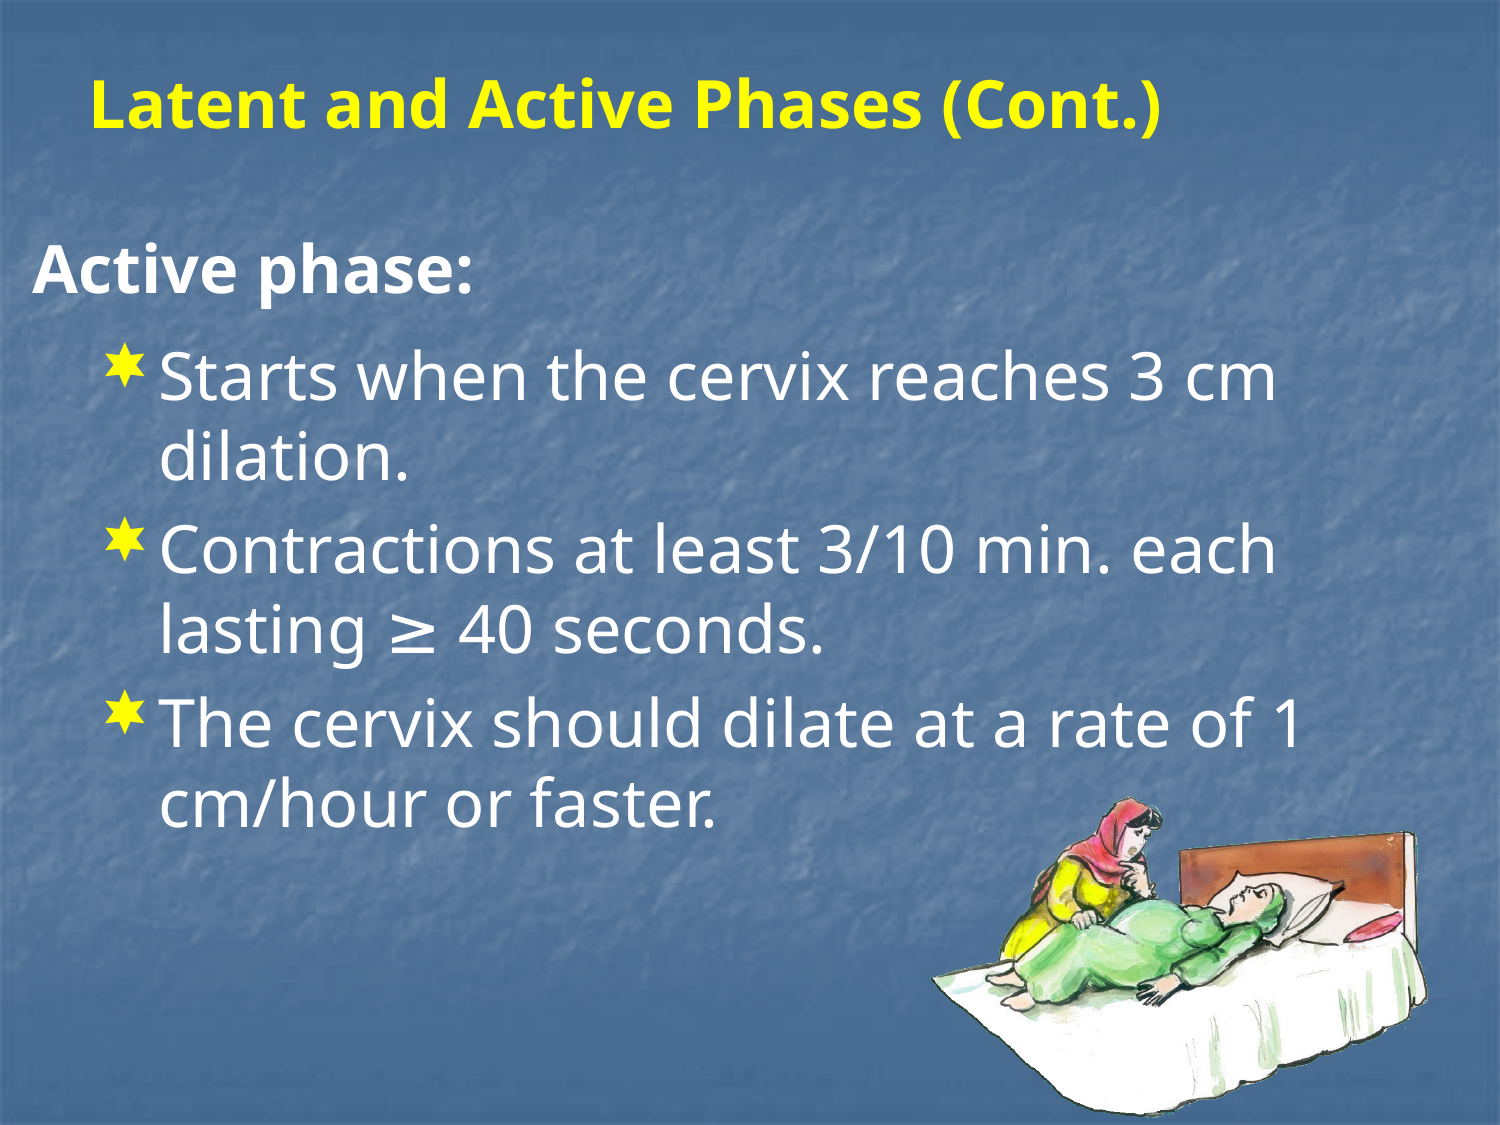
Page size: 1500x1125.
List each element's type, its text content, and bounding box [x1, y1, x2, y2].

text_box Latent and Active Phases (Cont.) [11, 54, 1178, 150]
text_box Active phase: Starts when the cervix reaches 3 cm dilation. Contractions at least 3/10 min. each lasting ≥ 40 seconds. The cervix should dilate at a rate of 1 cm/hour or faster. [17, 219, 1391, 942]
picture [867, 790, 1477, 1118]
